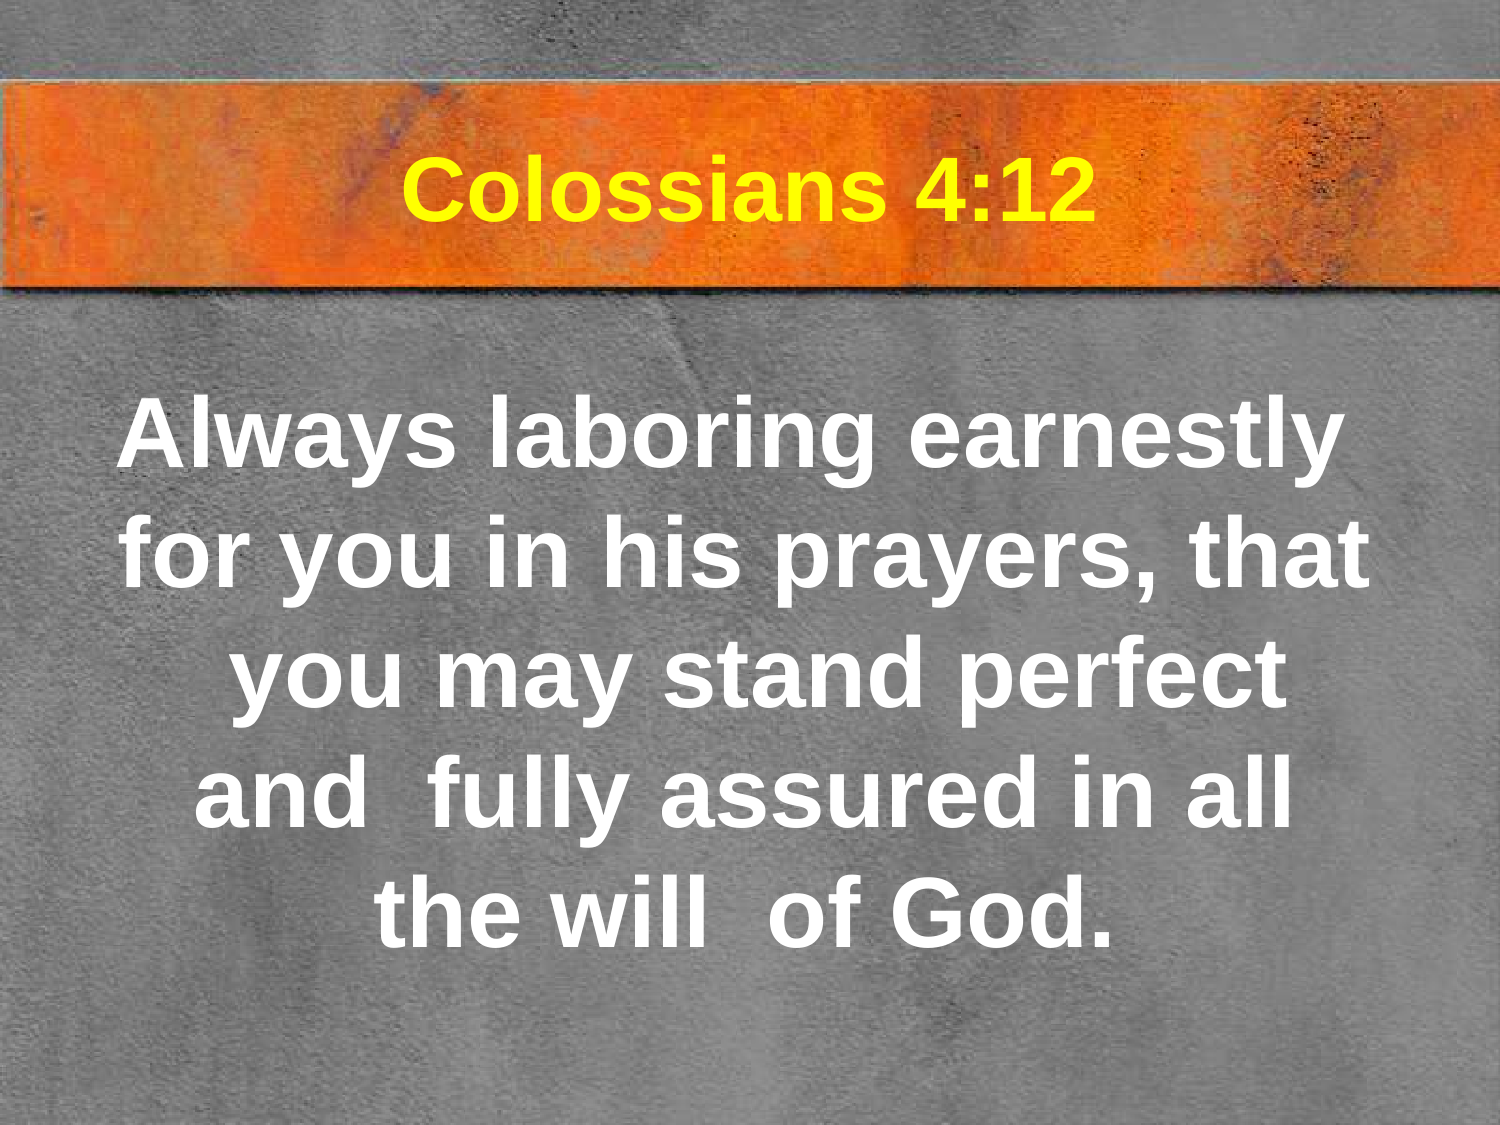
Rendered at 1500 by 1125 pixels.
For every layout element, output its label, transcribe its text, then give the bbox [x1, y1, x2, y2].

picture [0, 0, 1500, 1125]
title Colossians 4:12 [398, 127, 1102, 319]
text_box Always laboring earnestly for you in his prayers, that you may stand perfect and fully assured in all the will of God. [107, 365, 1382, 967]
